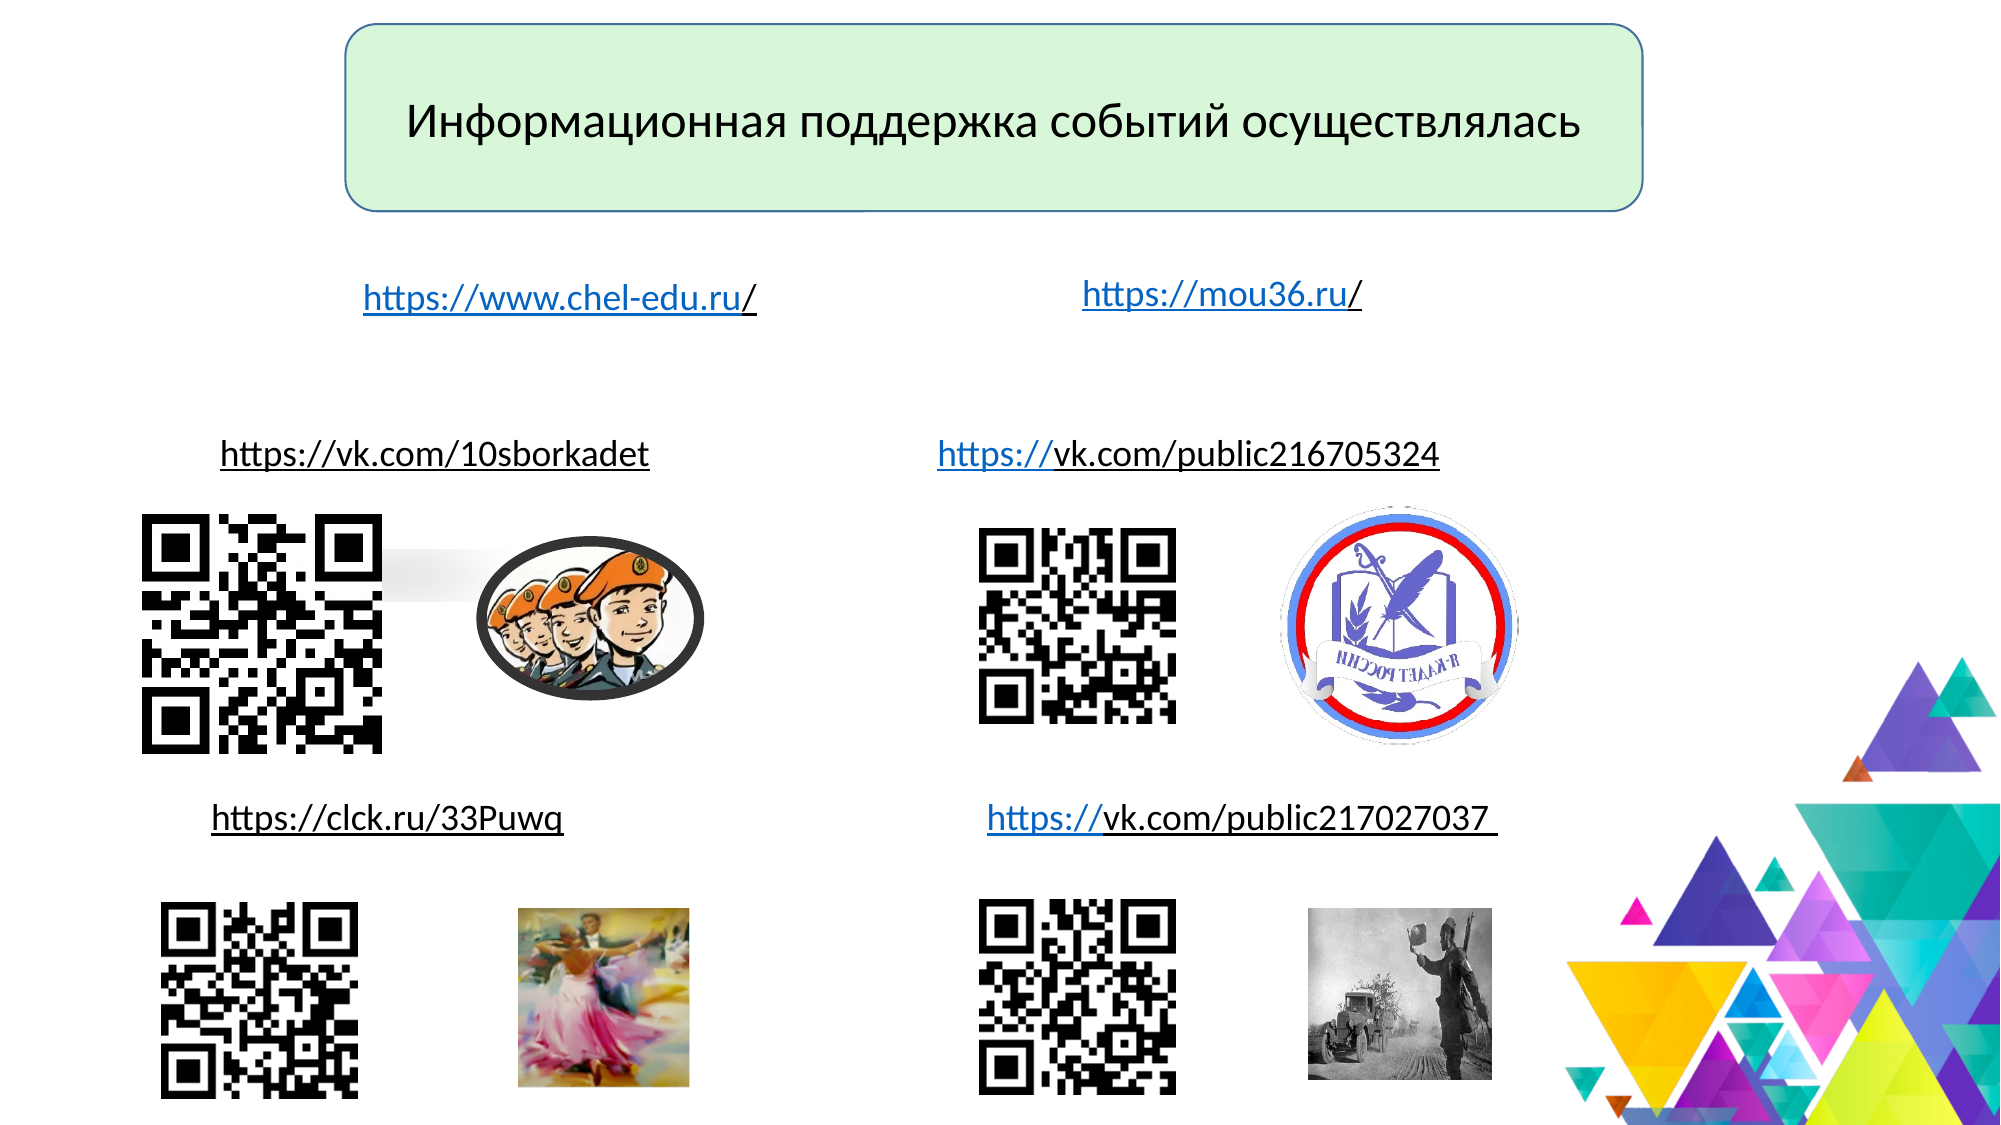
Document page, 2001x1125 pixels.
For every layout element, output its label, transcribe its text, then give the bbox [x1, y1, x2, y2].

picture [979, 528, 1176, 724]
picture [1533, 586, 2000, 1125]
picture [161, 902, 358, 1099]
picture [518, 908, 691, 1089]
picture [1280, 506, 1519, 745]
text_box https://vk.com/public216705324 [922, 421, 1737, 482]
text_box https://vk.com/10sborkadet [205, 421, 674, 482]
picture [481, 541, 700, 696]
text_box https://www.chel-edu.ru/ [348, 265, 781, 326]
picture [142, 514, 382, 754]
picture [979, 899, 1176, 1095]
picture [1308, 908, 1492, 1080]
text_box https://vk.com/public217027037 [971, 785, 1519, 846]
text_box https://mou36.ru/ [1067, 261, 1387, 321]
text_box https://clck.ru/33Puwq [196, 785, 593, 846]
text_box Информационная поддержка событий осуществлялась [344, 23, 1644, 213]
